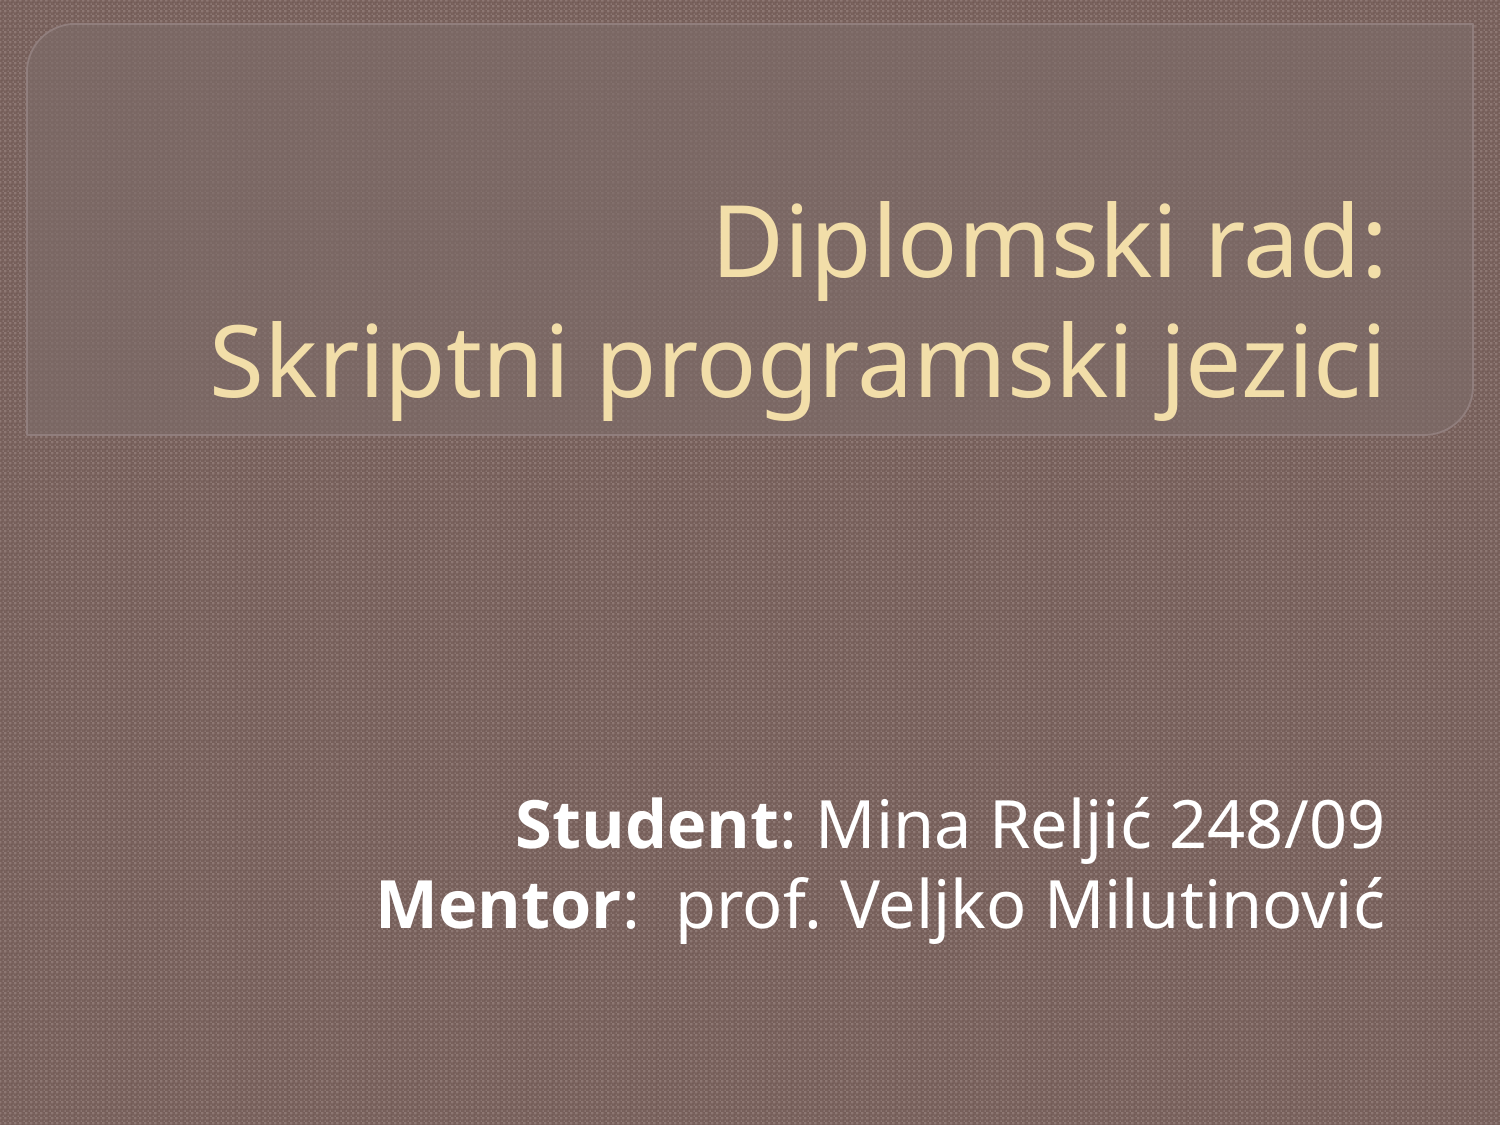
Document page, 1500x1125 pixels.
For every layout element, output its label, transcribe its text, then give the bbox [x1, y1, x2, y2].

title Diplomski rad: Skriptni programski jezici [76, 62, 1427, 425]
subtitle Student: Mina Reljić 248/09 Mentor: prof. Veljko Milutinović [350, 774, 1427, 1063]
